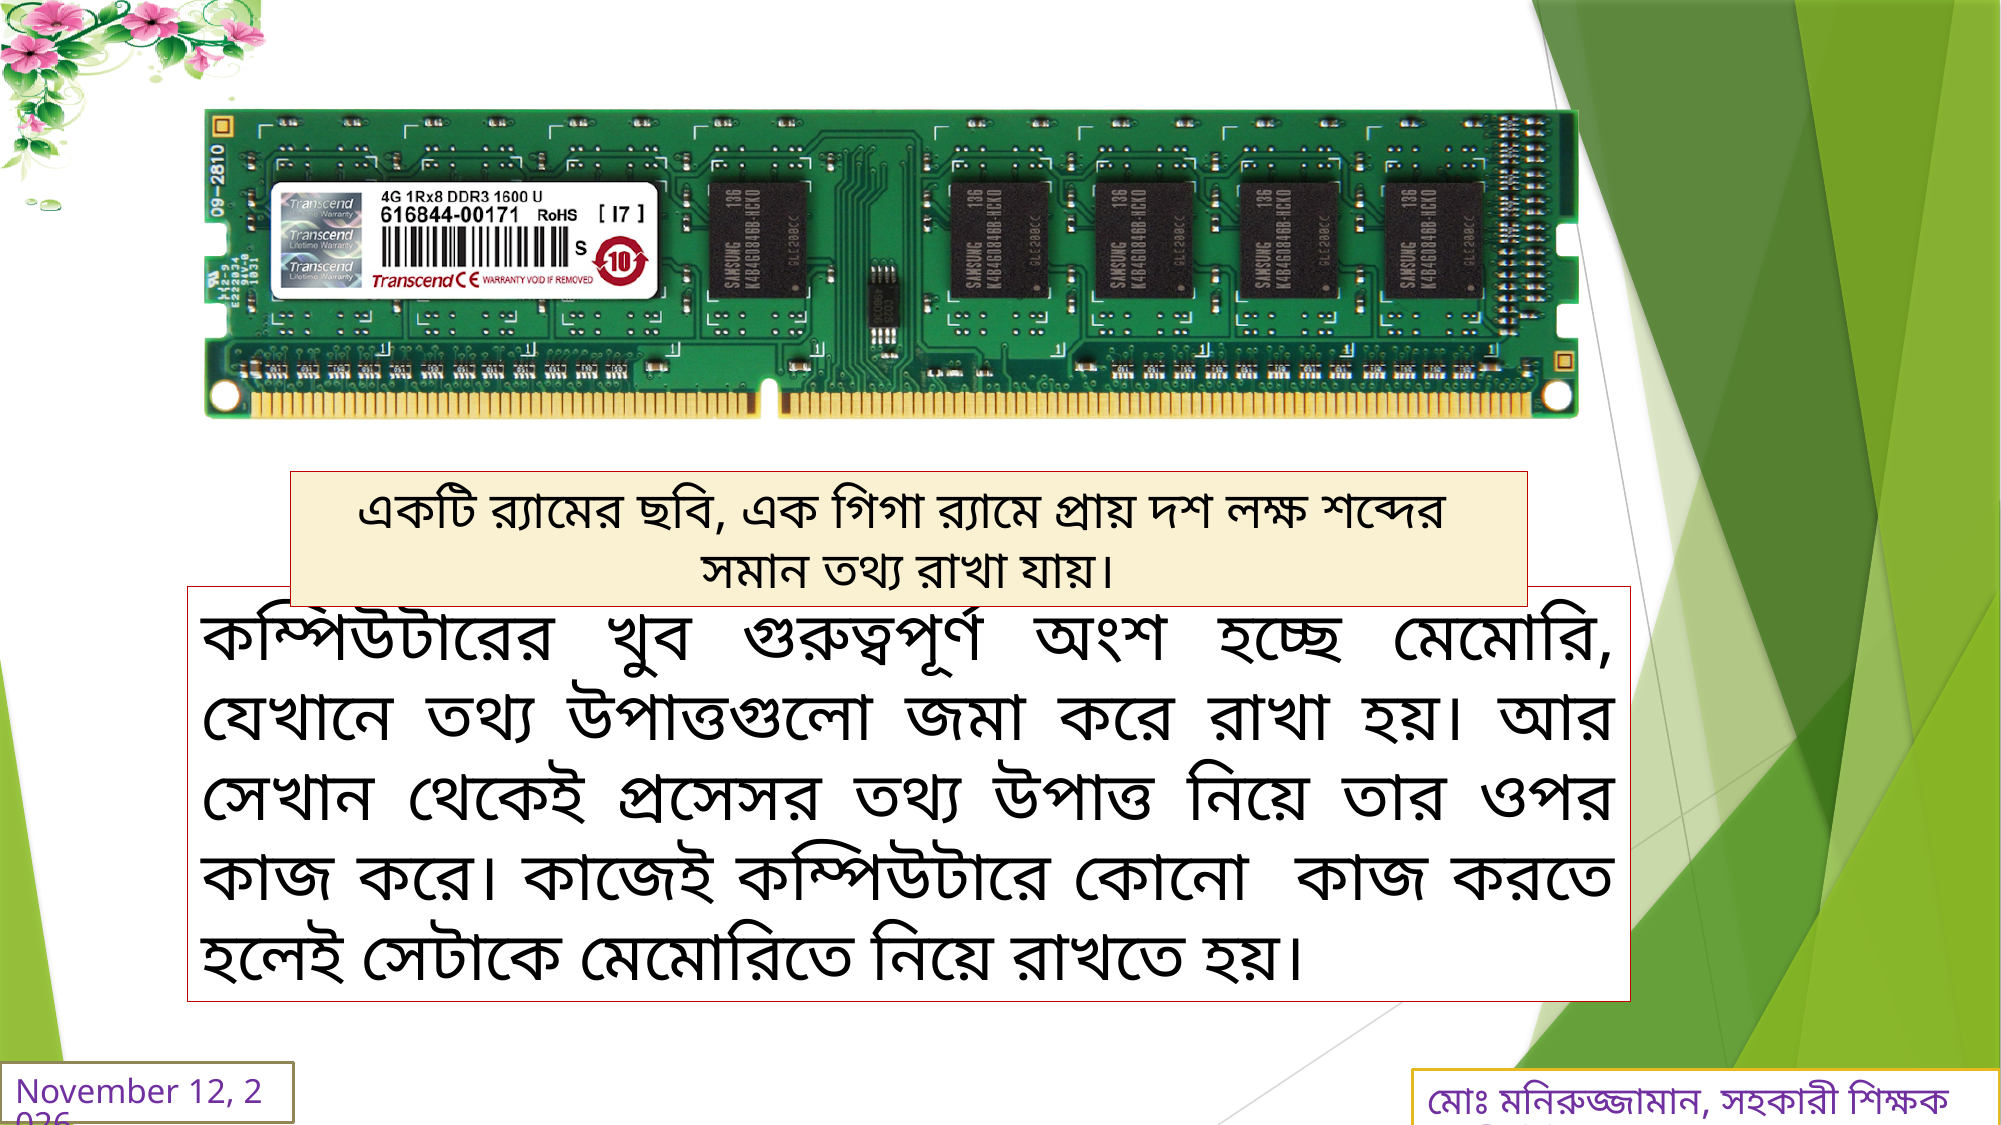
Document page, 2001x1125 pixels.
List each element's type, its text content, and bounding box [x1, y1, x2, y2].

text_box কম্পিউটারের খুব গুরুত্বপূর্ণ অংশ হচ্ছে মেমোরি, যেখানে তথ্য উপাত্তগুলো জমা করে রাখা হয়। আর সেখান থেকেই প্রসেসর তথ্য উপাত্ত নিয়ে তার ওপর কাজ করে। কাজেই কম্পিউটারে কোনো কাজ করতে হলেই সেটাকে মেমোরিতে নিয়ে রাখতে হয়। [186, 585, 1631, 1003]
text_box মোঃ মনিরুজ্জামান, সহকারী শিক্ষক (কম্পিউটার) [1411, 1068, 2000, 1125]
text_box একটি র‍্যামের ছবি, এক গিগা র‍্যামে প্রায় দশ লক্ষ শব্দের সমান তথ্য রাখা যায়। [289, 475, 1528, 608]
picture [0, 0, 1631, 467]
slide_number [0, 1061, 295, 1124]
